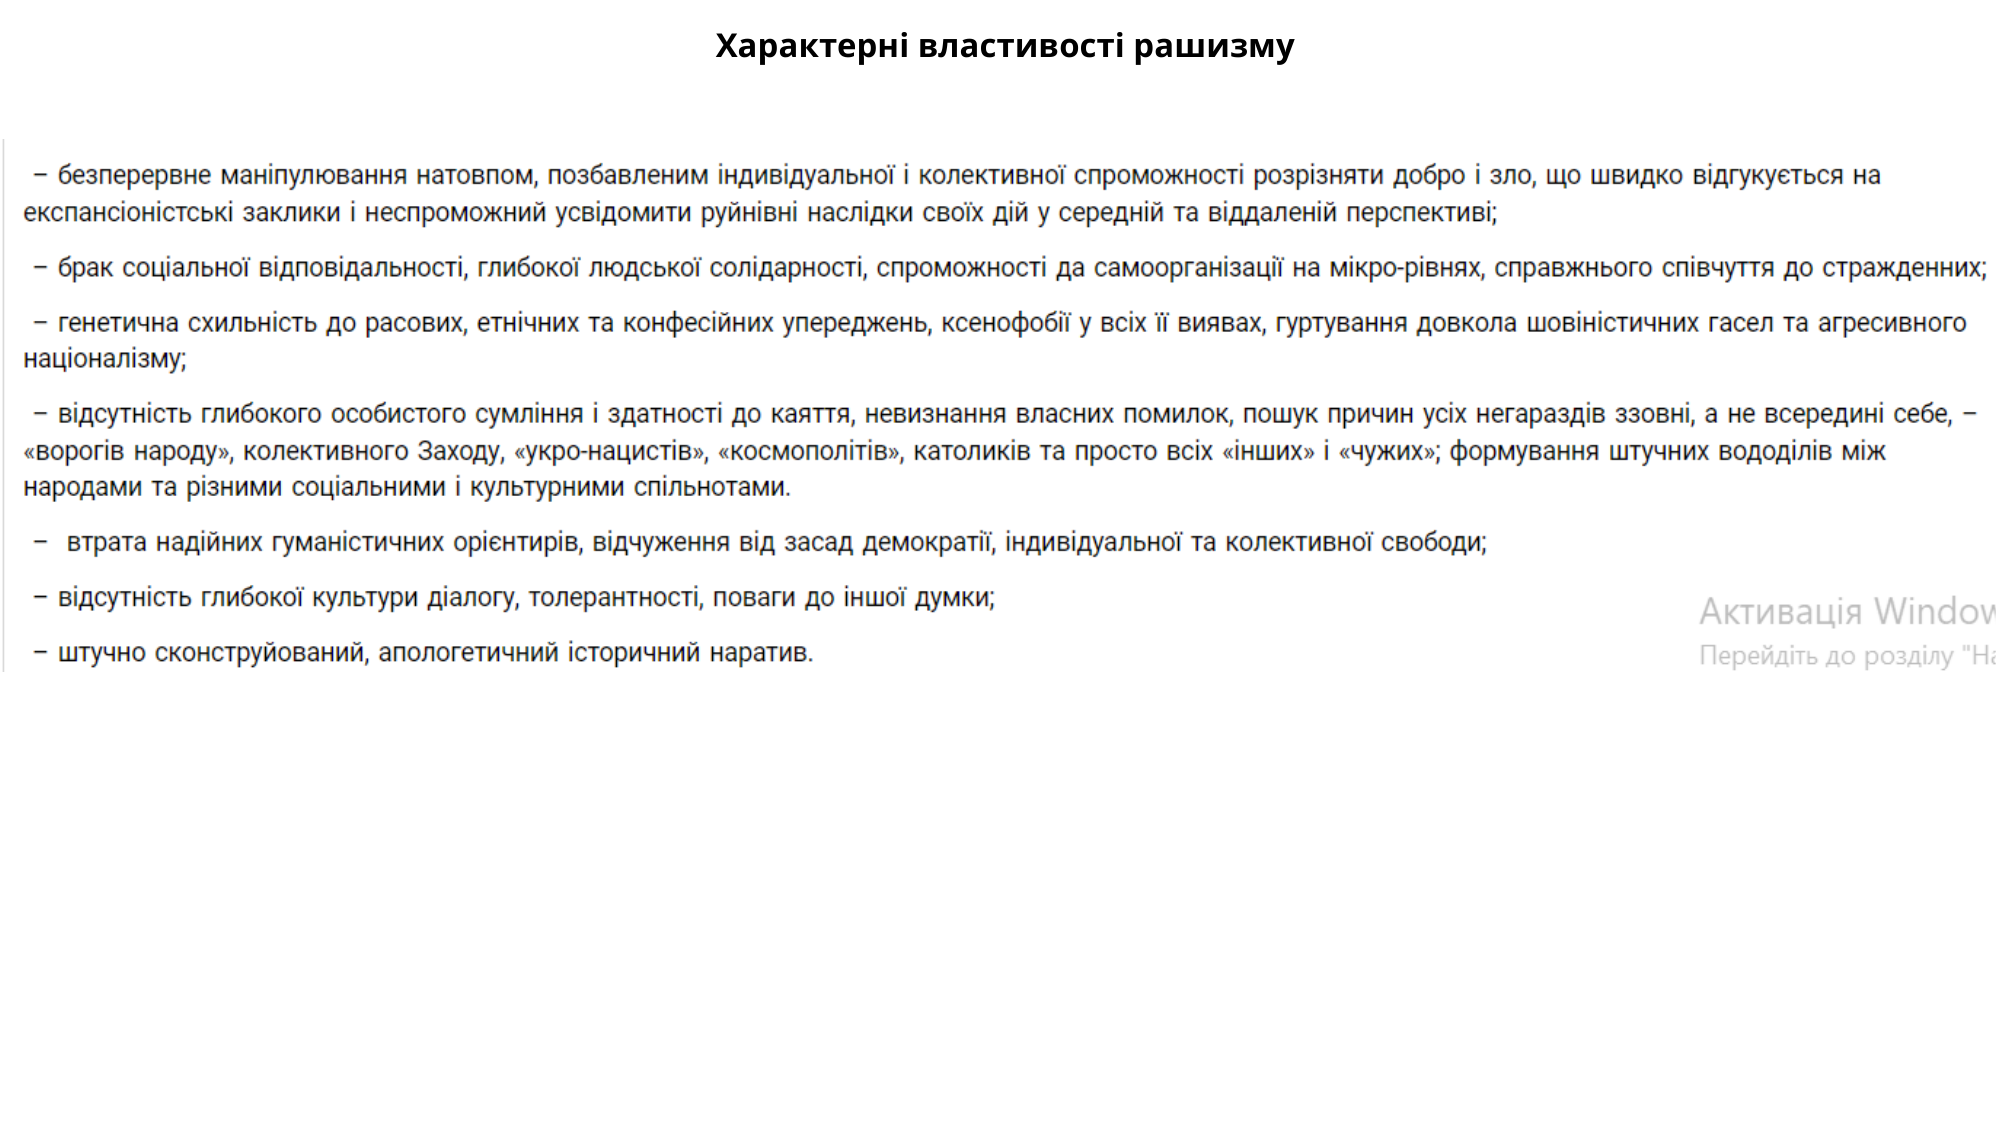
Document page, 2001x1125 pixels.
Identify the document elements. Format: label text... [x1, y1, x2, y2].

picture [0, 138, 1996, 672]
title Характерні властивості рашизму [143, 20, 1869, 72]
